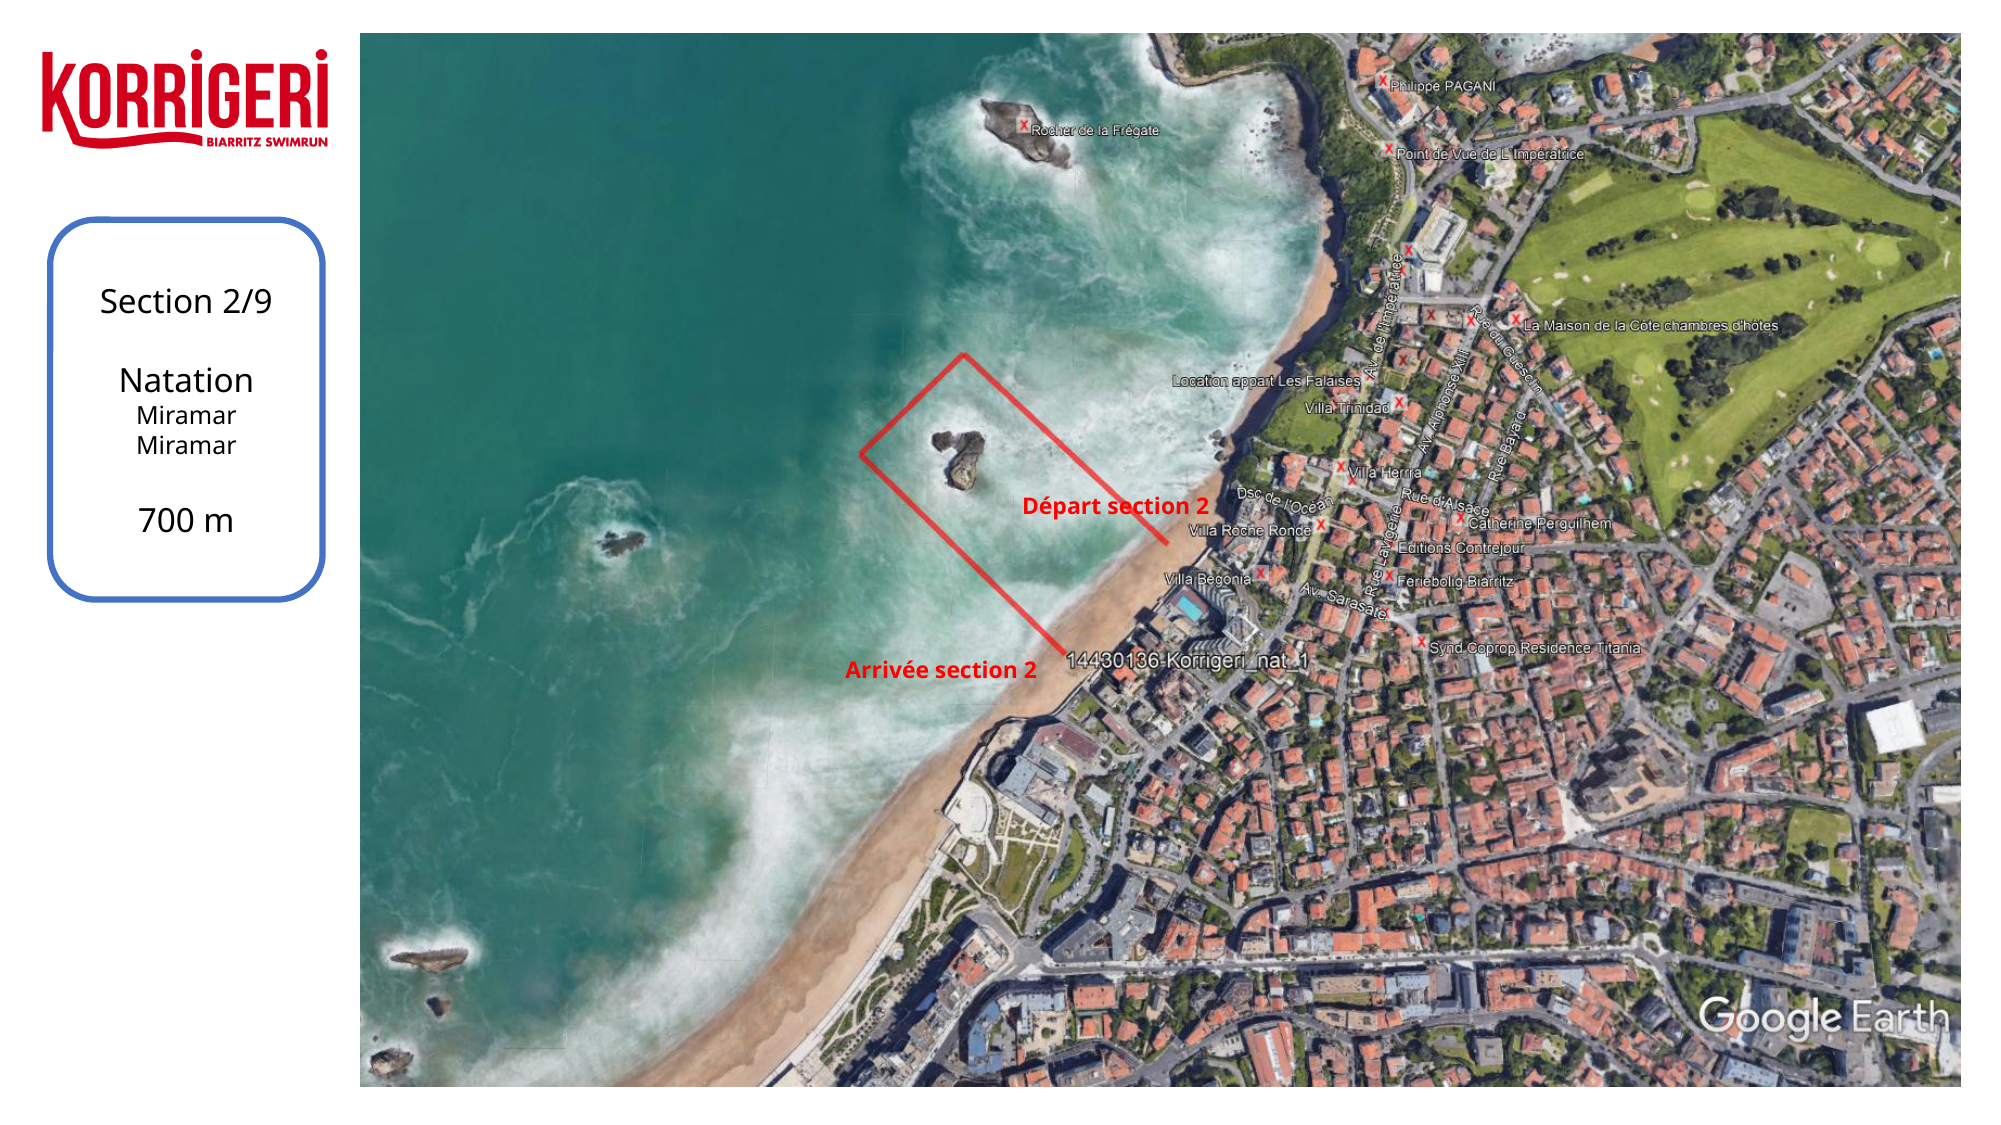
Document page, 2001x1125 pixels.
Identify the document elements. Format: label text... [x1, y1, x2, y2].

picture [360, 33, 1961, 1087]
text_box Section 2/9 Natation Miramar Miramar 700 m [50, 219, 323, 600]
picture [33, 42, 340, 162]
